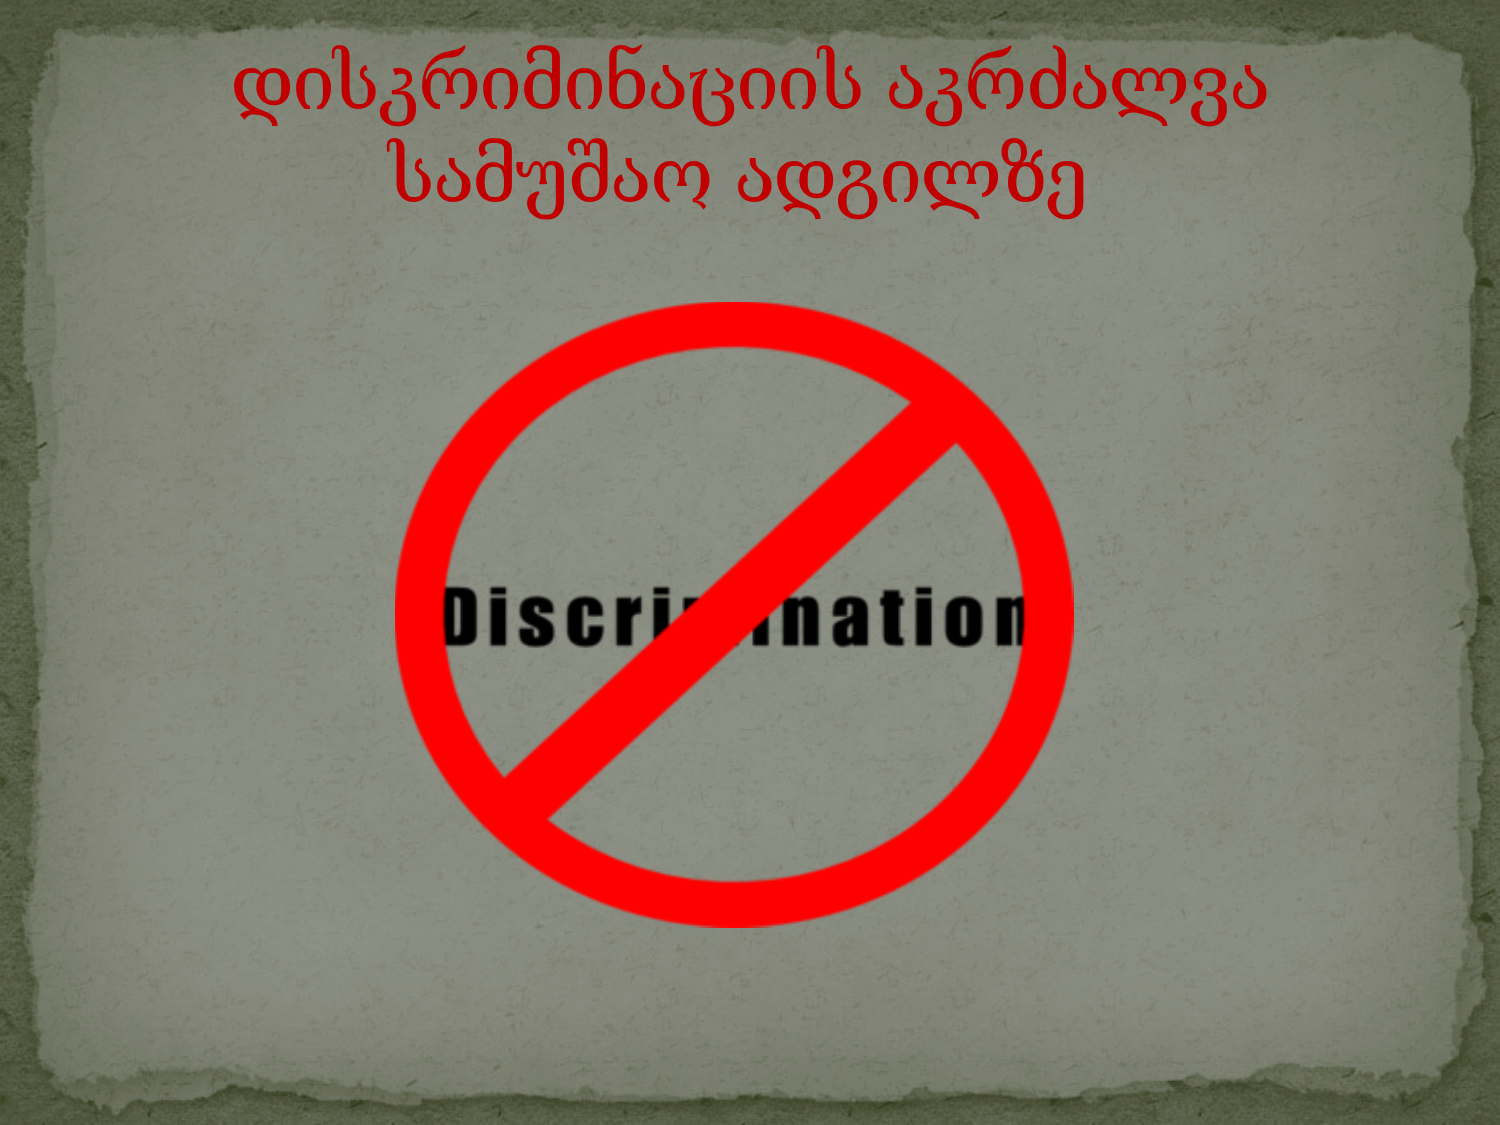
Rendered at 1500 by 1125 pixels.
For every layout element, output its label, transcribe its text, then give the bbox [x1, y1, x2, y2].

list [398, 305, 1072, 927]
title დისკრიმინაციის აკრძალვა სამუშაო ადგილზე [74, 24, 1425, 225]
